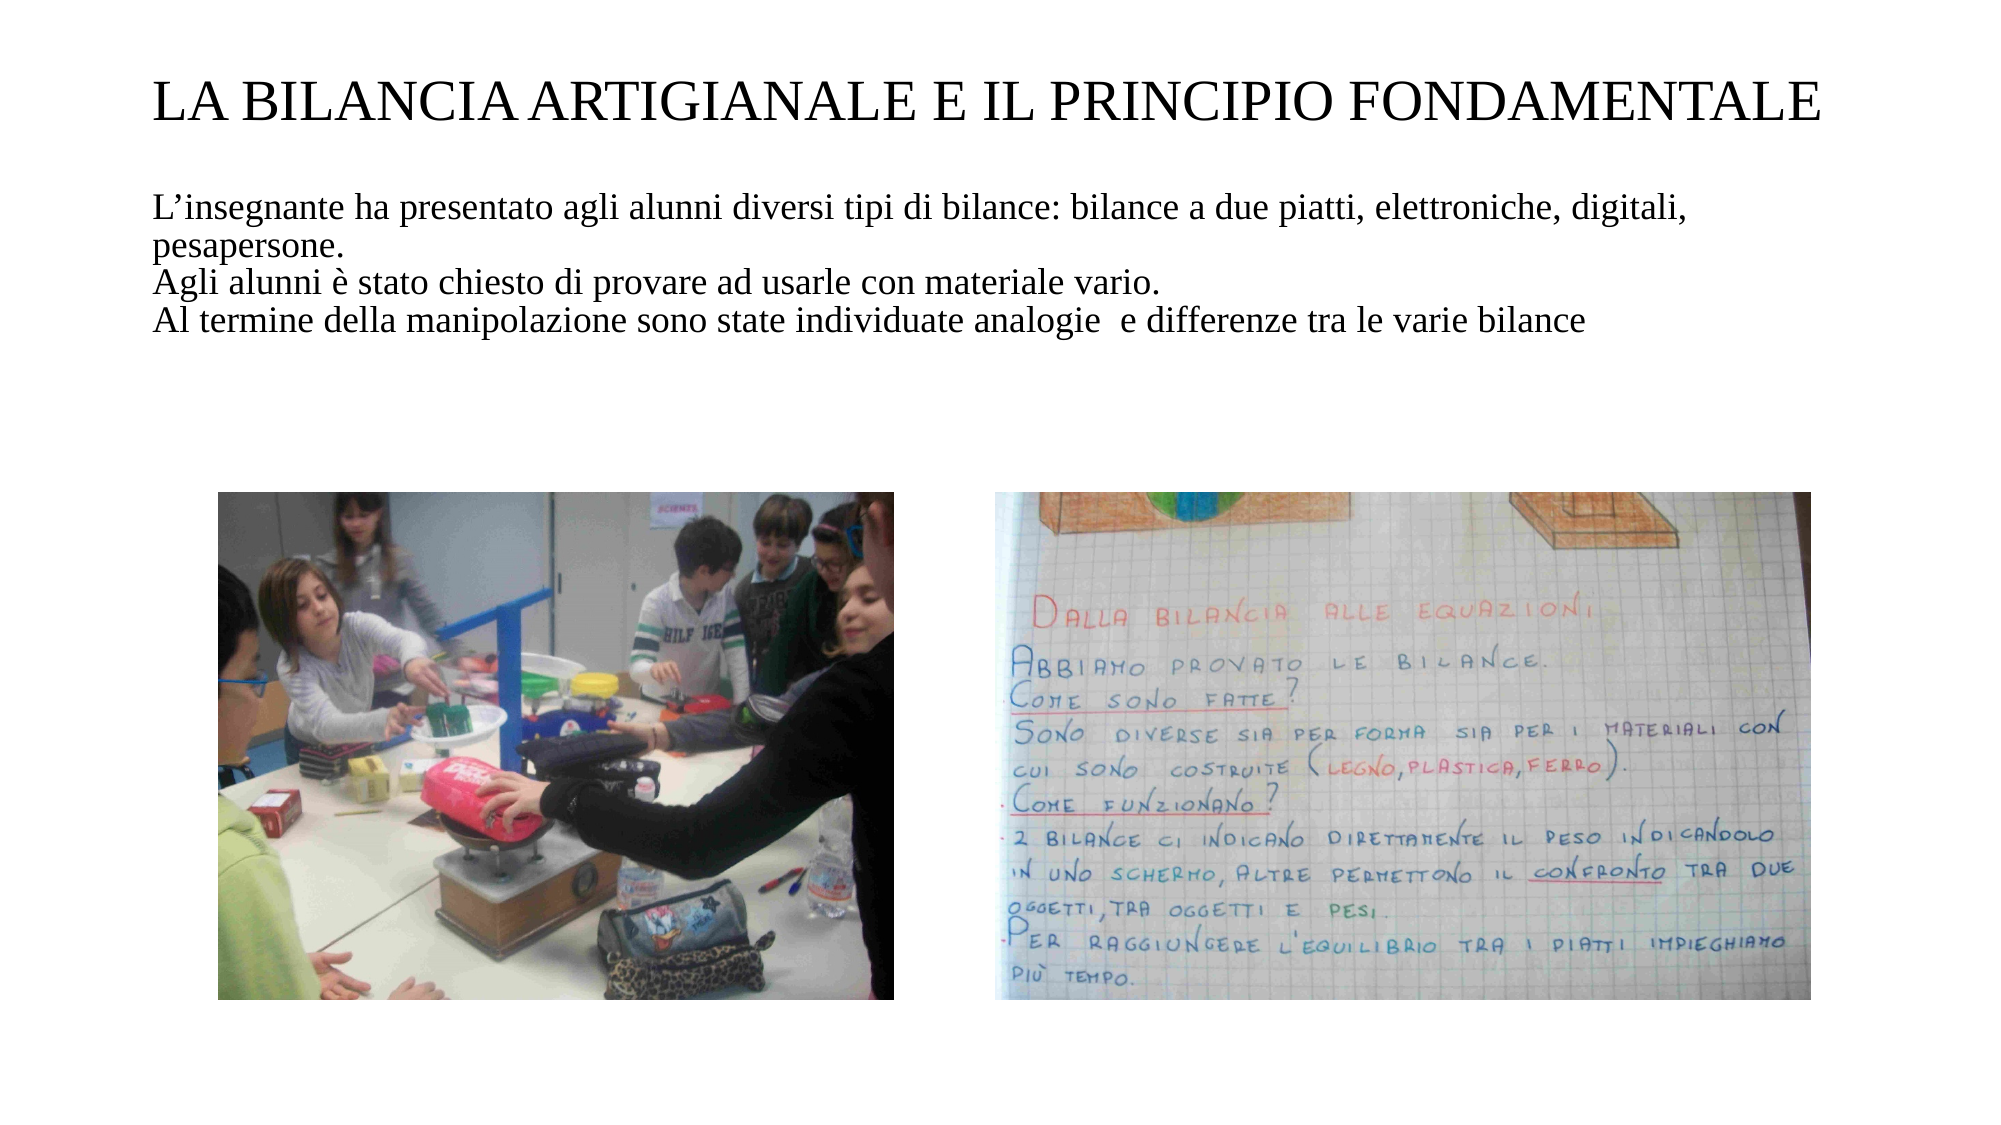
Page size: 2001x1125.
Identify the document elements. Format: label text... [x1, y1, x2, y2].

title LA BILANCIA ARTIGIANALE E IL PRINCIPIO FONDAMENTALE L’insegnante ha presentato agli alunni diversi tipi di bilance: bilance a due piatti, elettroniche, digitali, pesapersone. Agli alunni è stato chiesto di provare ad usarle con materiale vario. Al termine della manipolazione sono state individuate analogie e differenze tra le varie bilance [137, 59, 1863, 396]
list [218, 492, 895, 1000]
picture [995, 492, 1811, 1000]
